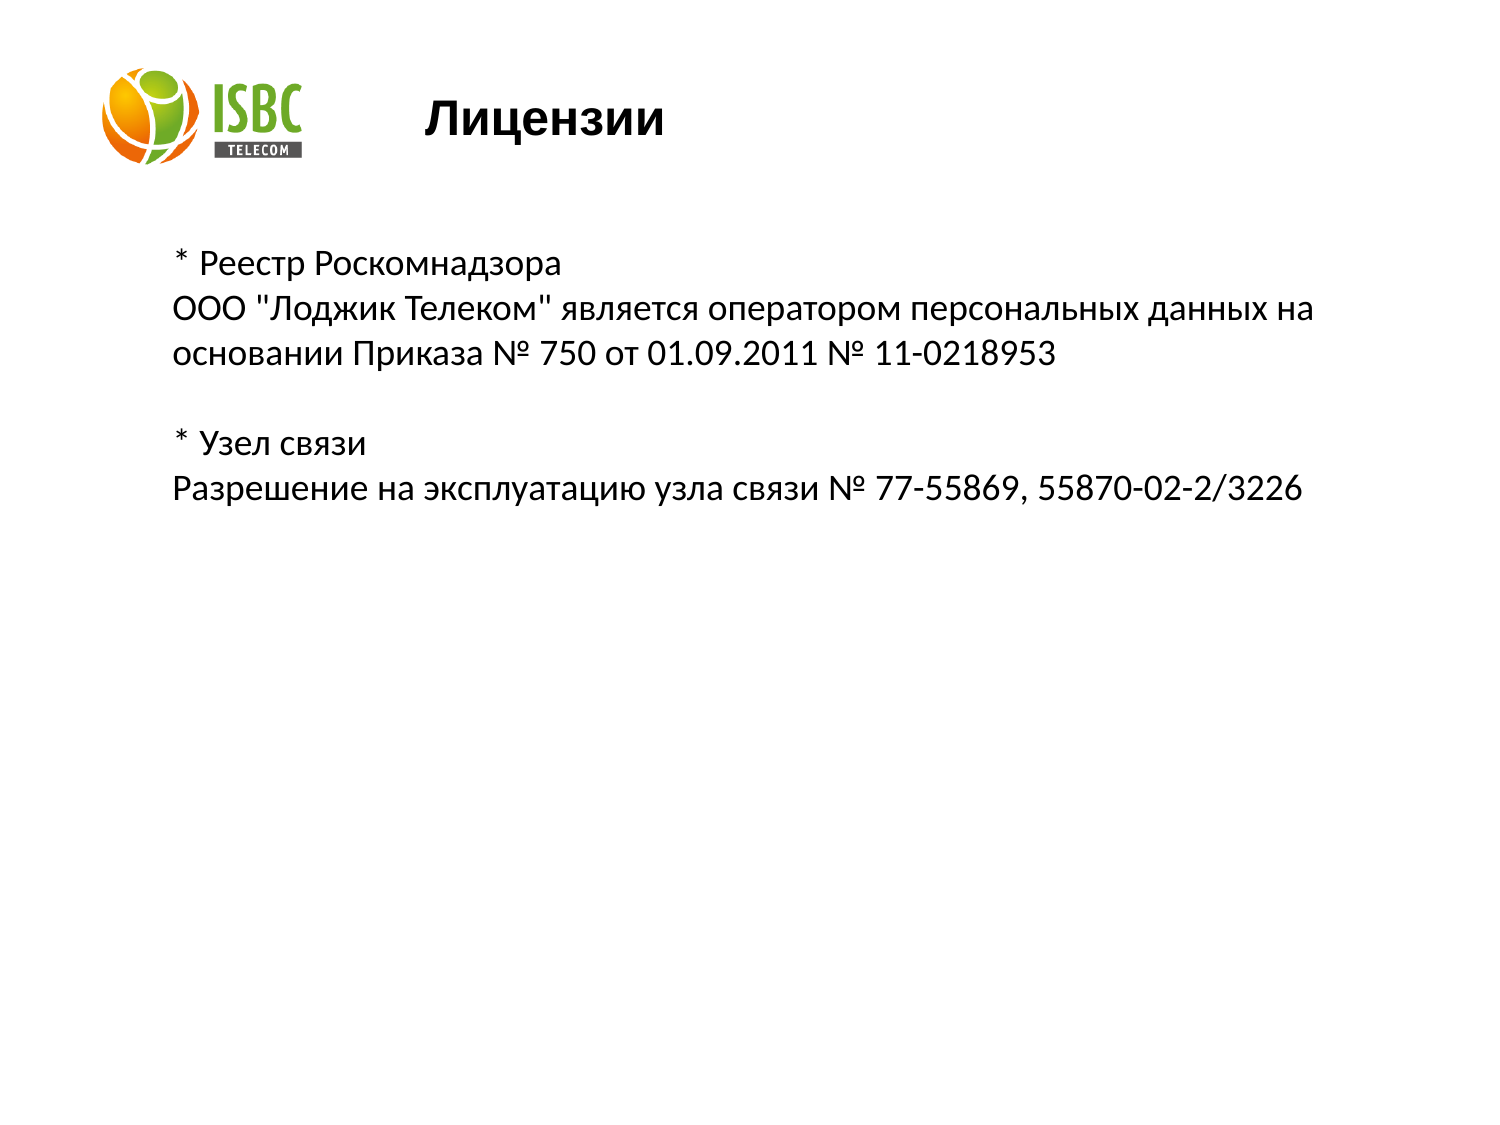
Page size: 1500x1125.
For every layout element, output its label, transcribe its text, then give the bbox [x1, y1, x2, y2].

list * Реестр Роскомнадзора ООО "Лоджик Телеком" является оператором персональных данных на основании Приказа № 750 от 01.09.2011 № 11-0218953 * Узел связи Разрешение на эксплуатацию узла связи № 77-55869, 55870-02-2/3226 [172, 237, 1350, 511]
picture [74, 48, 327, 185]
title Лицензии [425, 85, 1328, 147]
